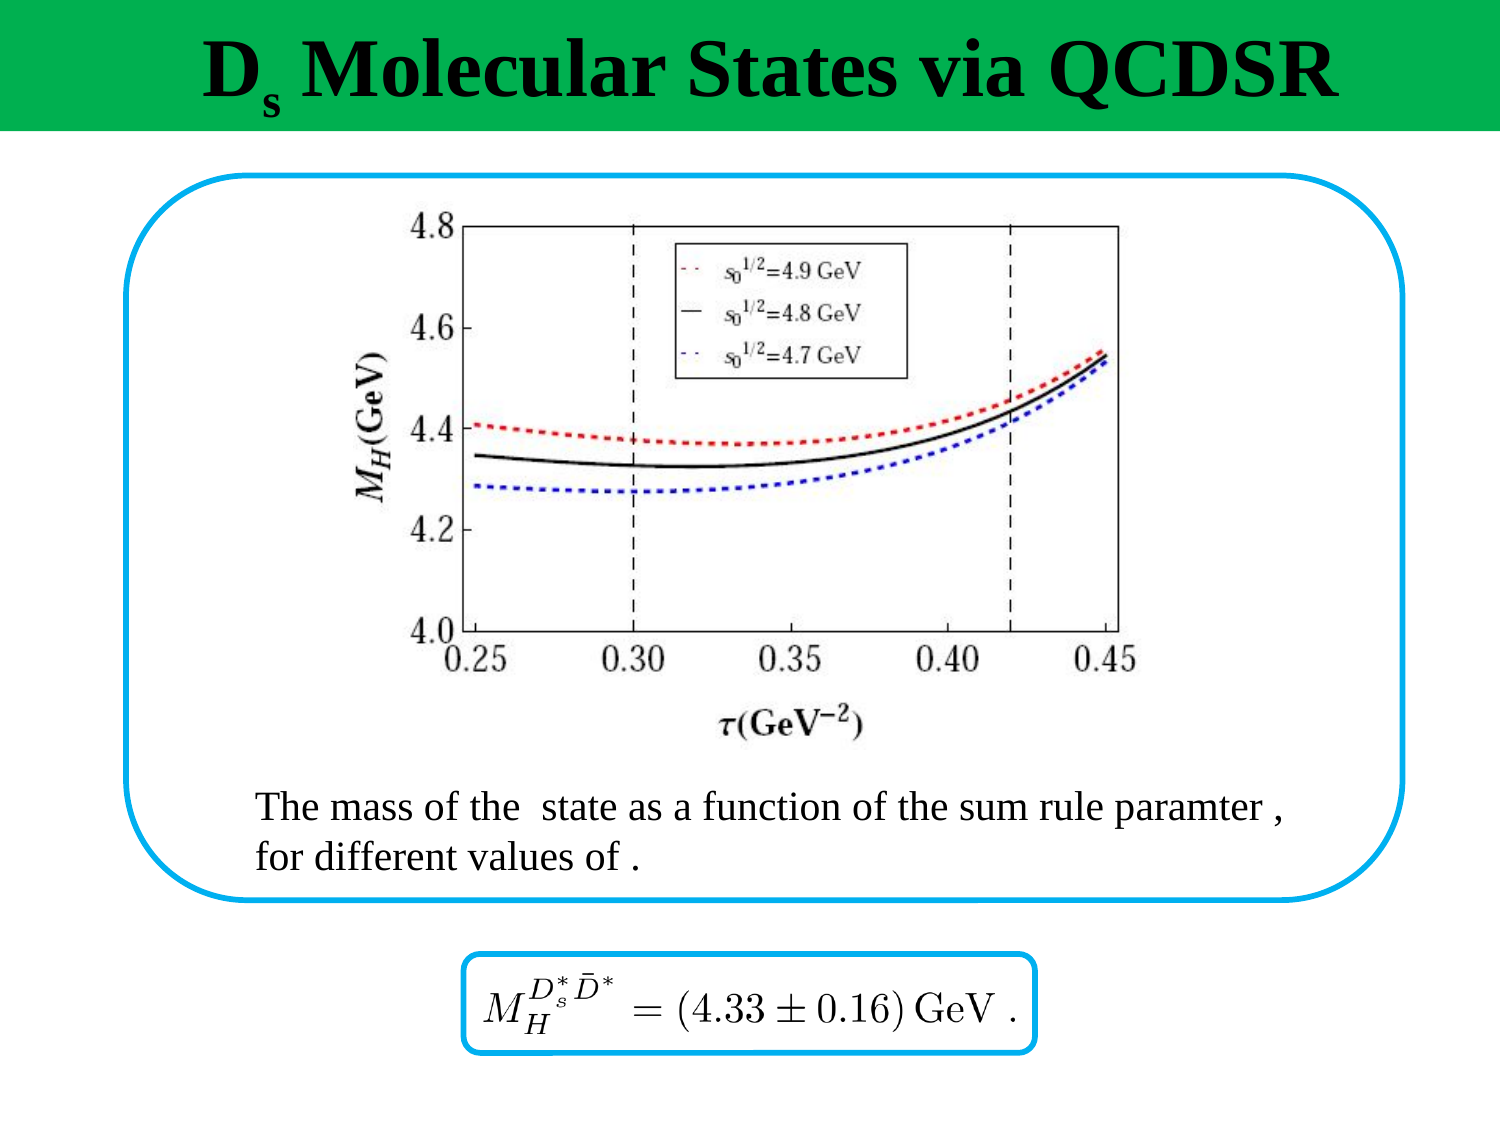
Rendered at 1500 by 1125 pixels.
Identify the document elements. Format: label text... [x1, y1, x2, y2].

text_box Ds Molecular States via QCDSR [187, 5, 1354, 135]
text_box [0, 0, 1500, 132]
text_box [463, 953, 1036, 1053]
text_box [126, 175, 1403, 901]
picture [483, 973, 1015, 1034]
text_box [53, 18, 1454, 149]
picture [352, 200, 1146, 750]
